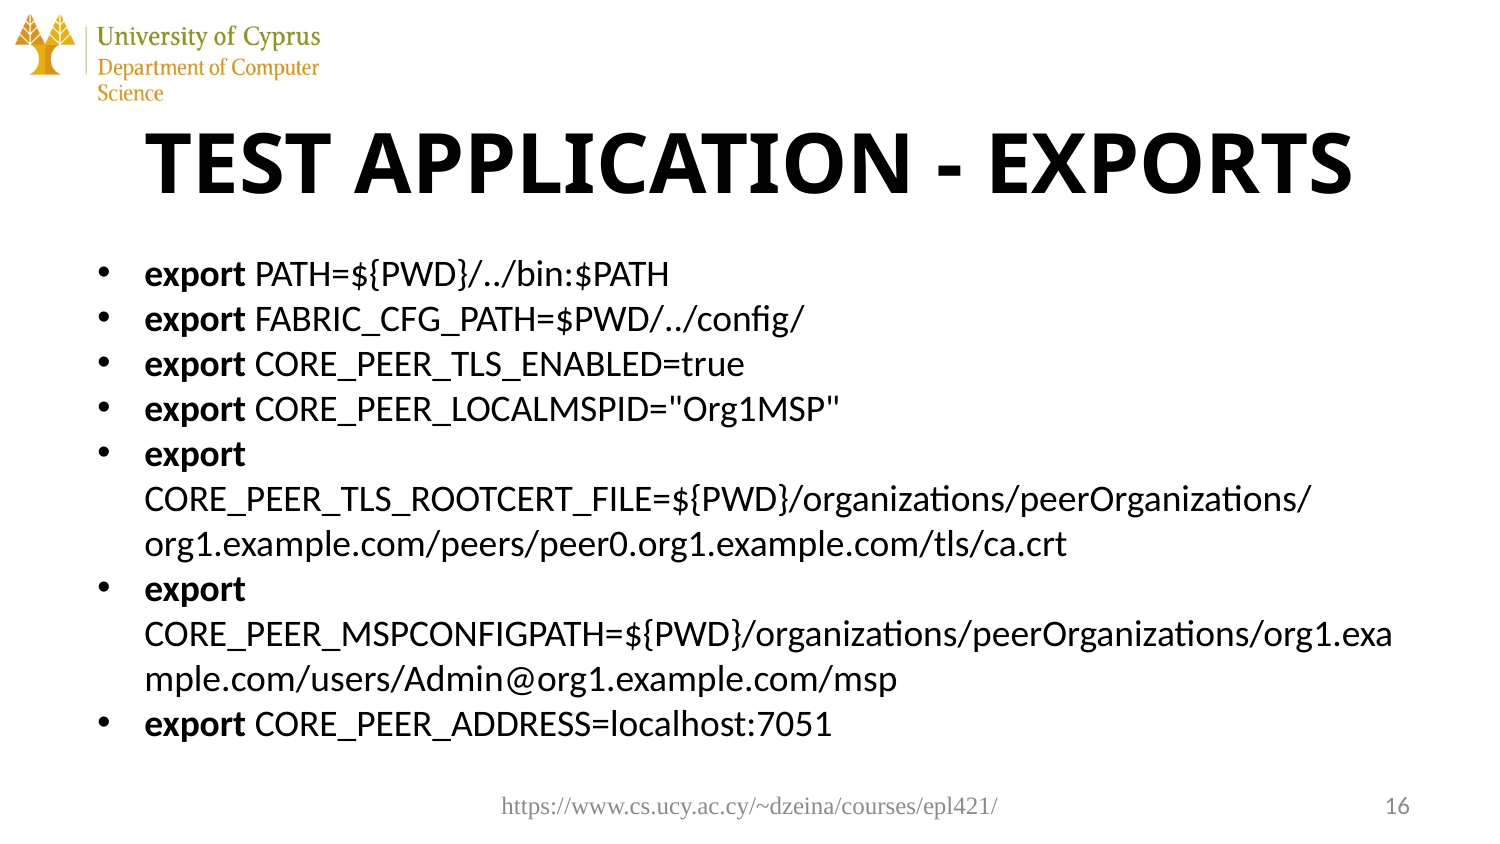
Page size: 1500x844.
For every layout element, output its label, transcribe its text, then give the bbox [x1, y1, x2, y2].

picture [0, 0, 341, 132]
title Test application - exports [112, 102, 1388, 241]
slide_number 16 [1074, 782, 1425, 827]
text_box export PATH=${PWD}/../bin:$PATH export FABRIC_CFG_PATH=$PWD/../config/ export CORE_PEER_TLS_ENABLED=true export CORE_PEER_LOCALMSPID="Org1MSP" export CORE_PEER_TLS_ROOTCERT_FILE=${PWD}/organizations/peerOrganizations/org1.example.com/peers/peer0.org1.example.com/tls/ca.crt export CORE_PEER_MSPCONFIGPATH=${PWD}/organizations/peerOrganizations/org1.example.com/users/Admin@org1.example.com/msp export CORE_PEER_ADDRESS=localhost:7051 [82, 241, 1418, 792]
footer https://www.cs.ucy.ac.cy/~dzeina/courses/epl421/ [459, 792, 1040, 827]
